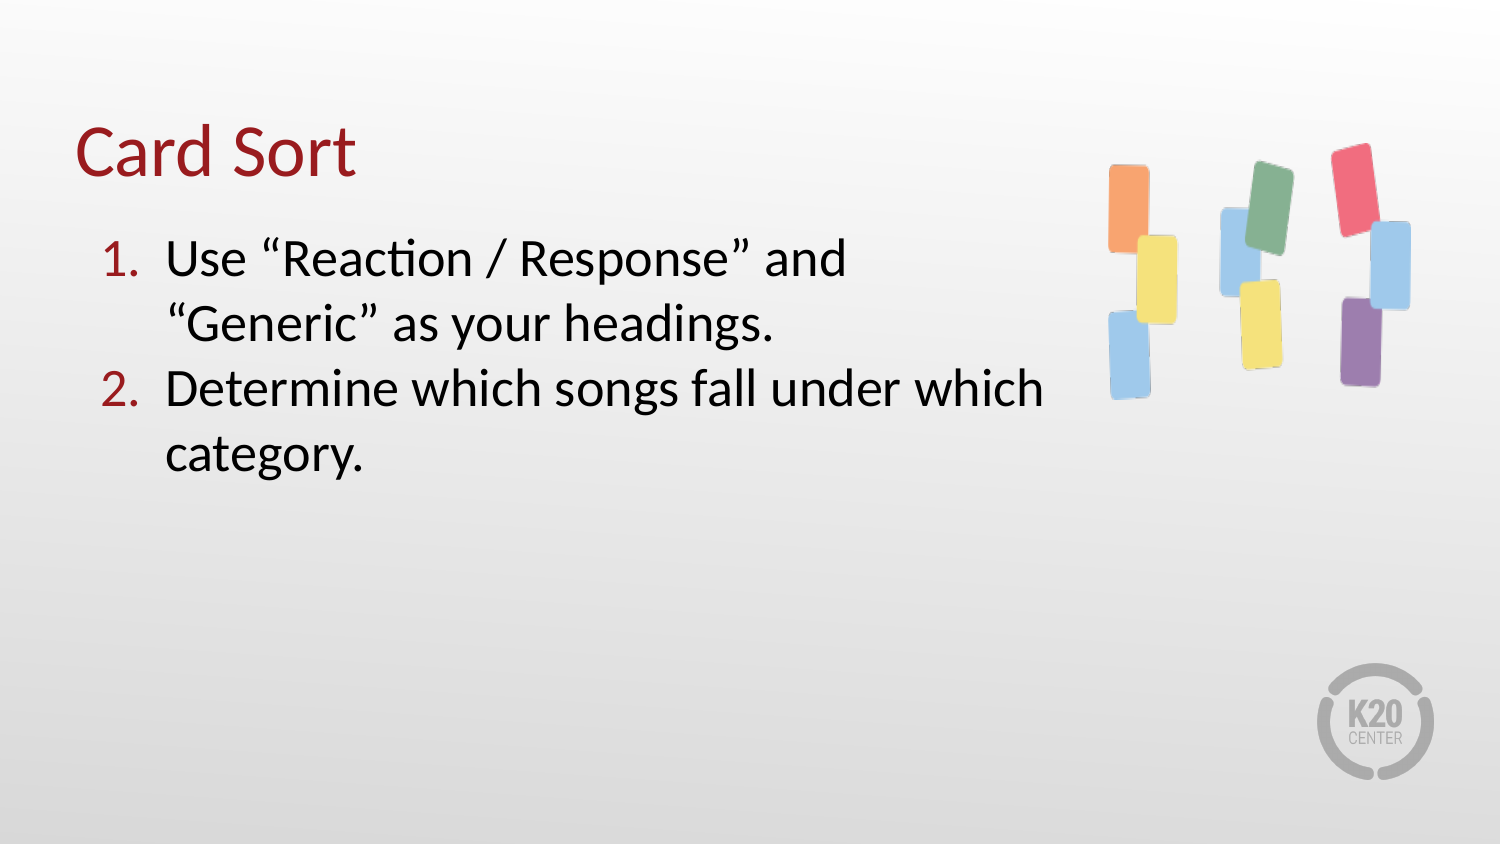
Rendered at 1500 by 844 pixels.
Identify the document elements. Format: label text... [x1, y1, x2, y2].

picture [1300, 646, 1451, 797]
picture [1108, 143, 1411, 401]
list Use “Reaction / Response” and “Generic” as your headings. Determine which songs fall under which category. [75, 214, 1072, 779]
title Card Sort [75, 50, 1425, 191]
